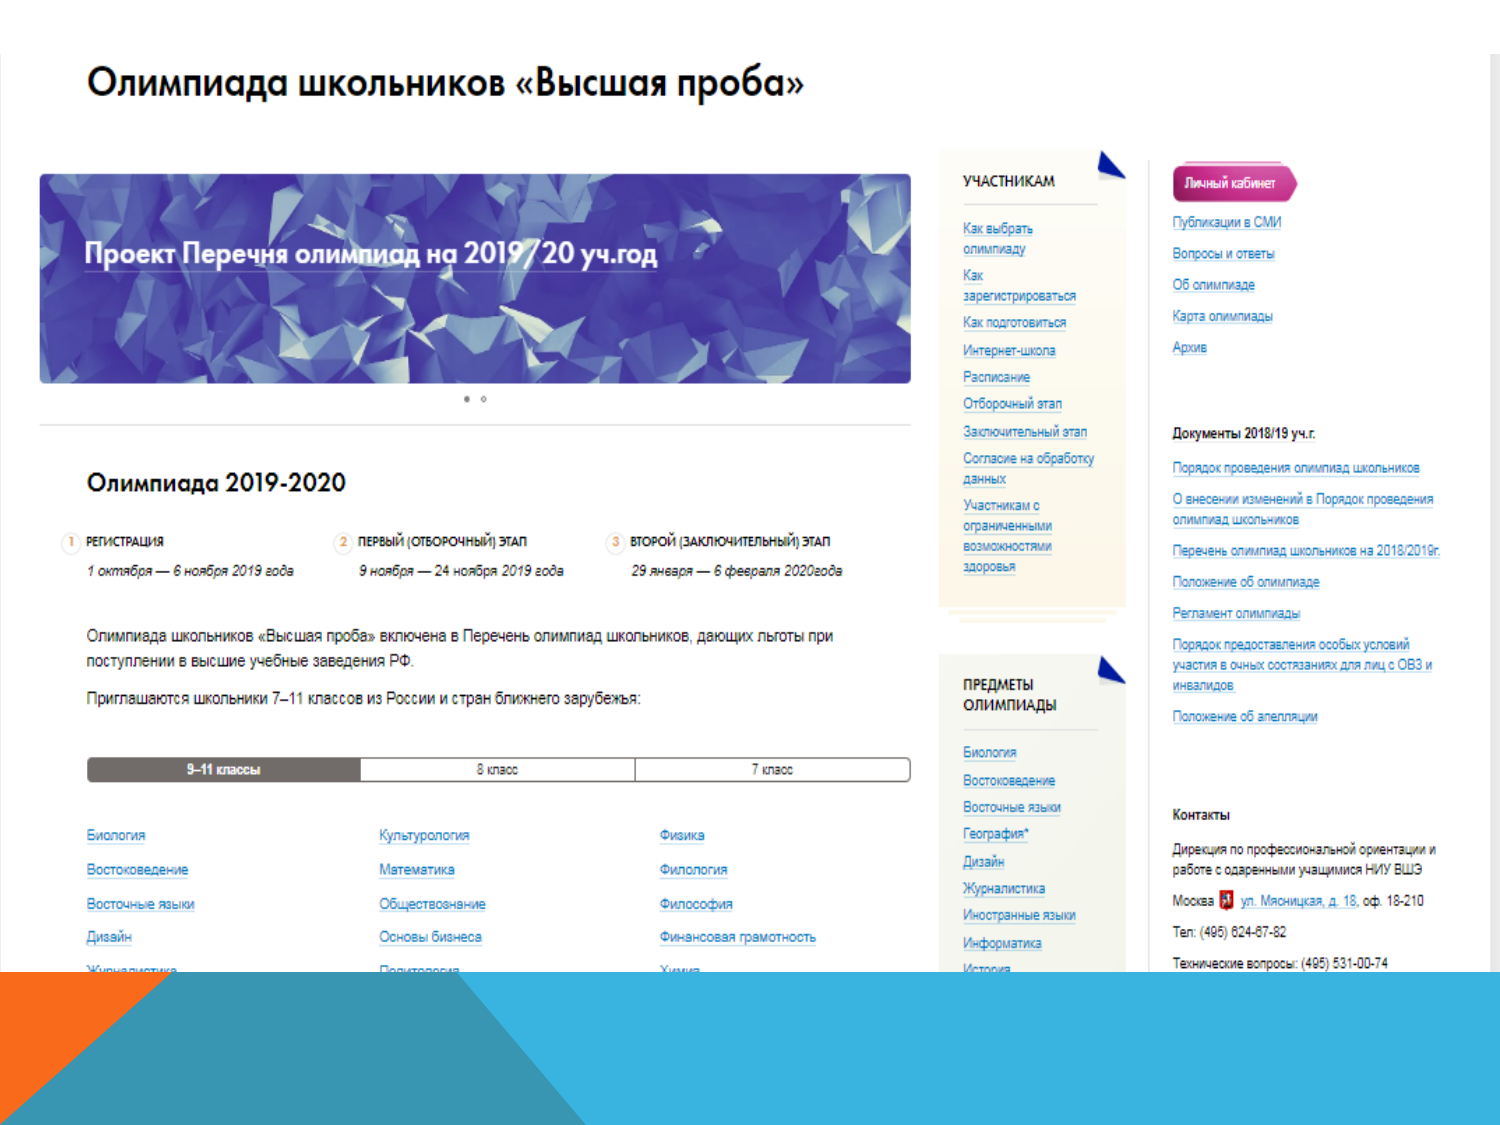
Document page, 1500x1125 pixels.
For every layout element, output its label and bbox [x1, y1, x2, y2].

picture [0, 54, 1500, 973]
